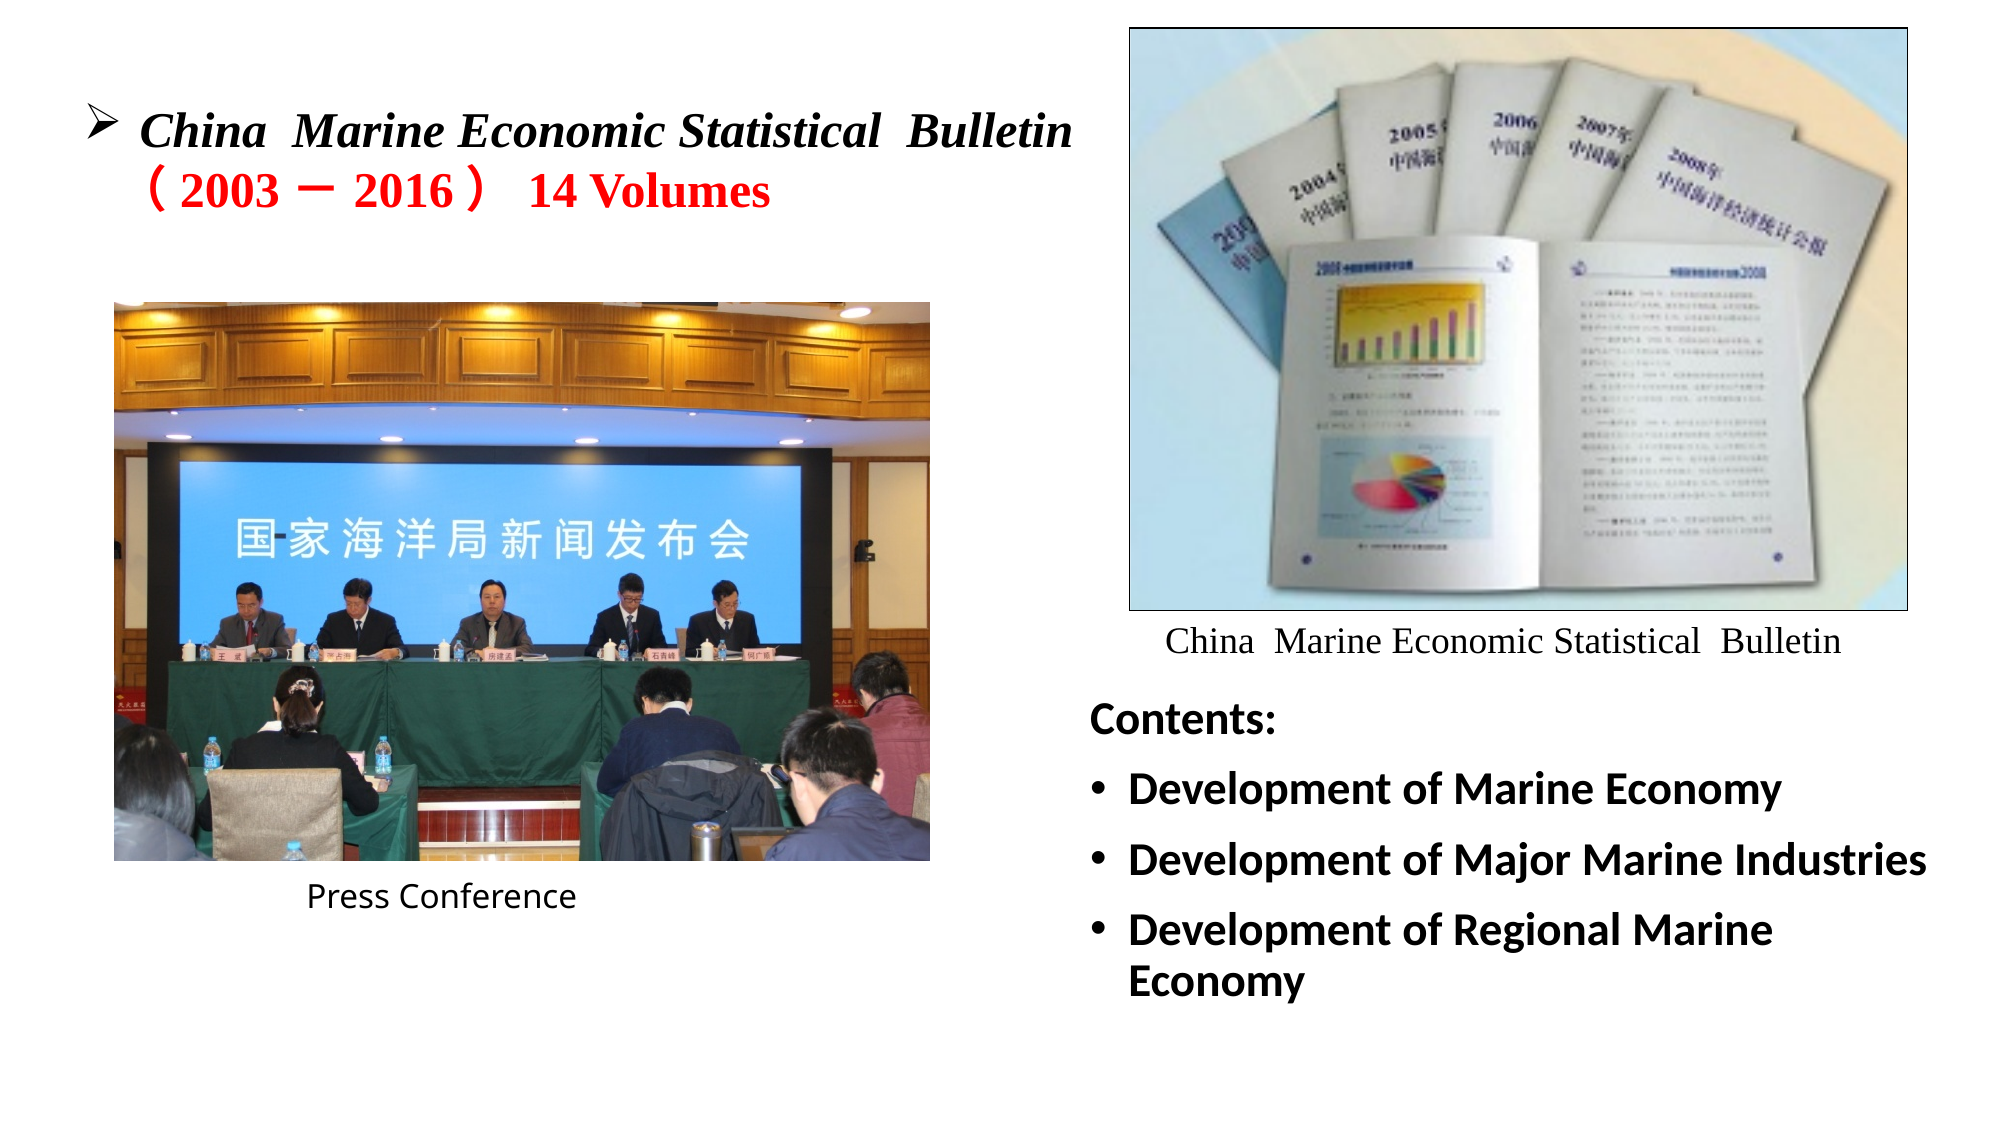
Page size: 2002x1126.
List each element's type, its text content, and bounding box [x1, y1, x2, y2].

text_box China Marine Economic Statistical Bulletin [1150, 610, 1887, 668]
picture [1130, 28, 1907, 610]
list Contents: Development of Marine Economy Development of Major Marine Industries Development of Regional Marine Economy [1075, 686, 1963, 1050]
text_box Press Conference [291, 868, 812, 923]
text_box China Marine Economic Statistical Bulletin （2003－2016）14 Volumes [68, 90, 1108, 225]
picture [114, 302, 930, 861]
